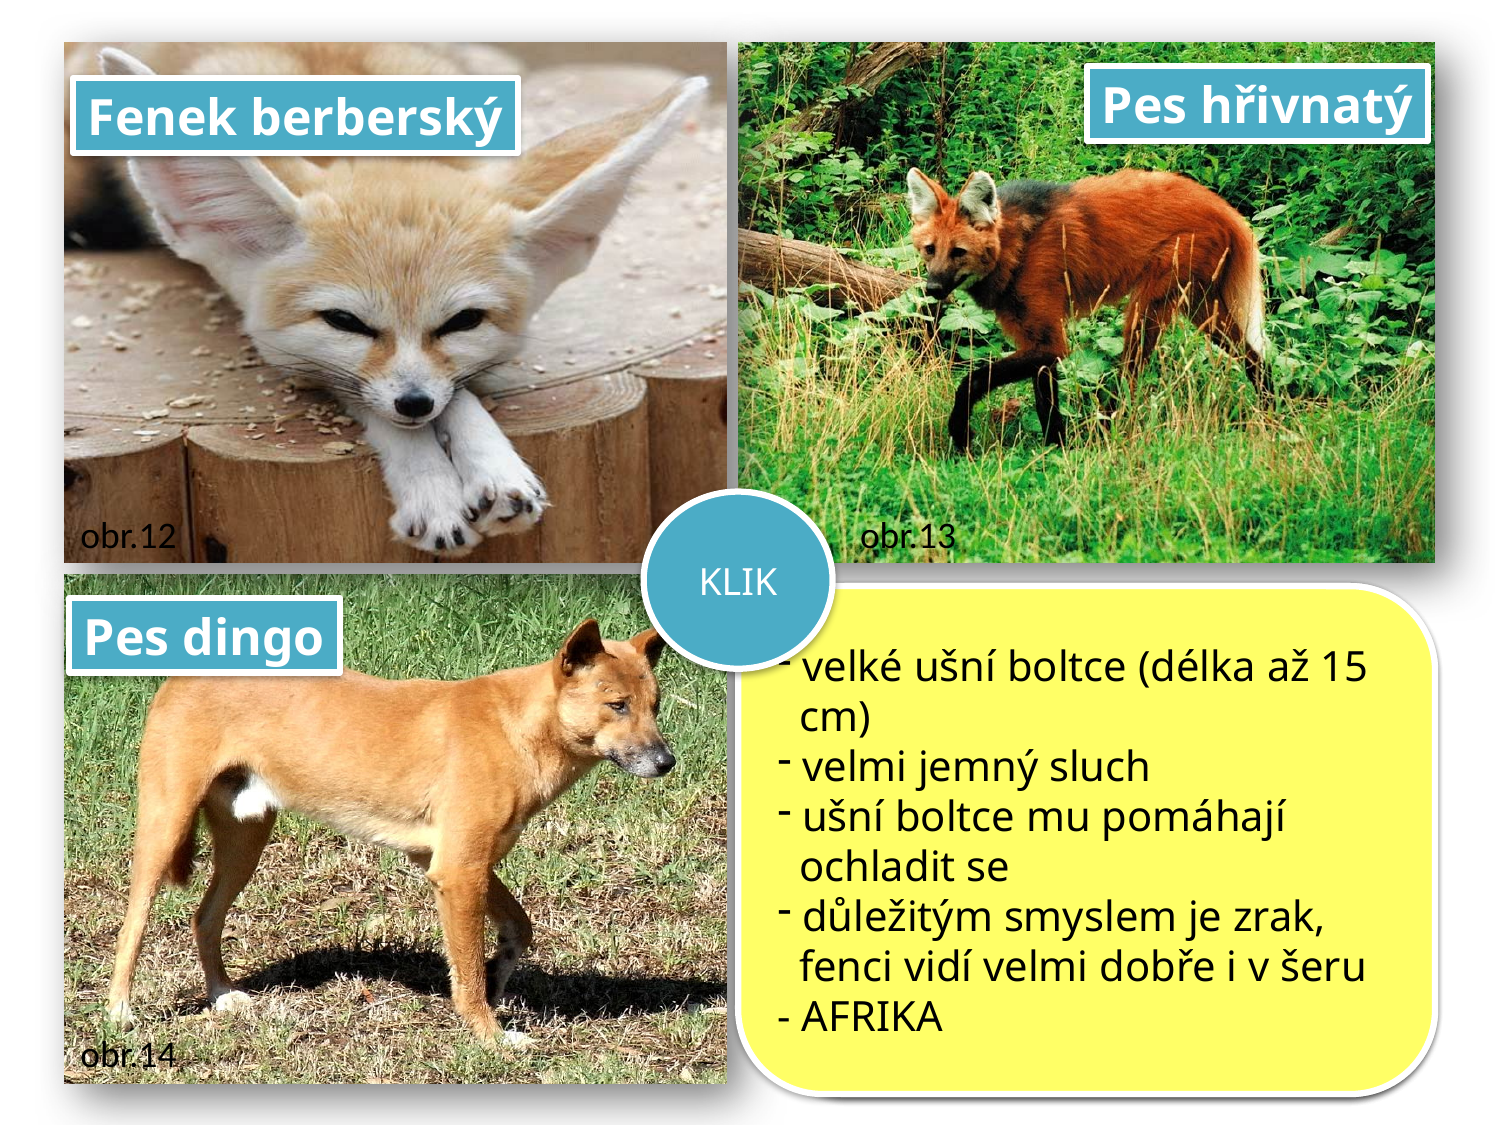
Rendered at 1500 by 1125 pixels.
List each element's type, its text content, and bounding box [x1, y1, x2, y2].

picture [64, 574, 727, 1084]
text_box velké ušní boltce (délka až 15 cm) velmi jemný sluch ušní boltce mu pomáhají ochladit se důležitým smyslem je zrak, fenci vidí velmi dobře i v šeru - AFRIKA [734, 582, 1439, 1098]
text_box KLIK [724, 562, 836, 672]
picture [737, 42, 1435, 563]
picture [64, 42, 727, 563]
